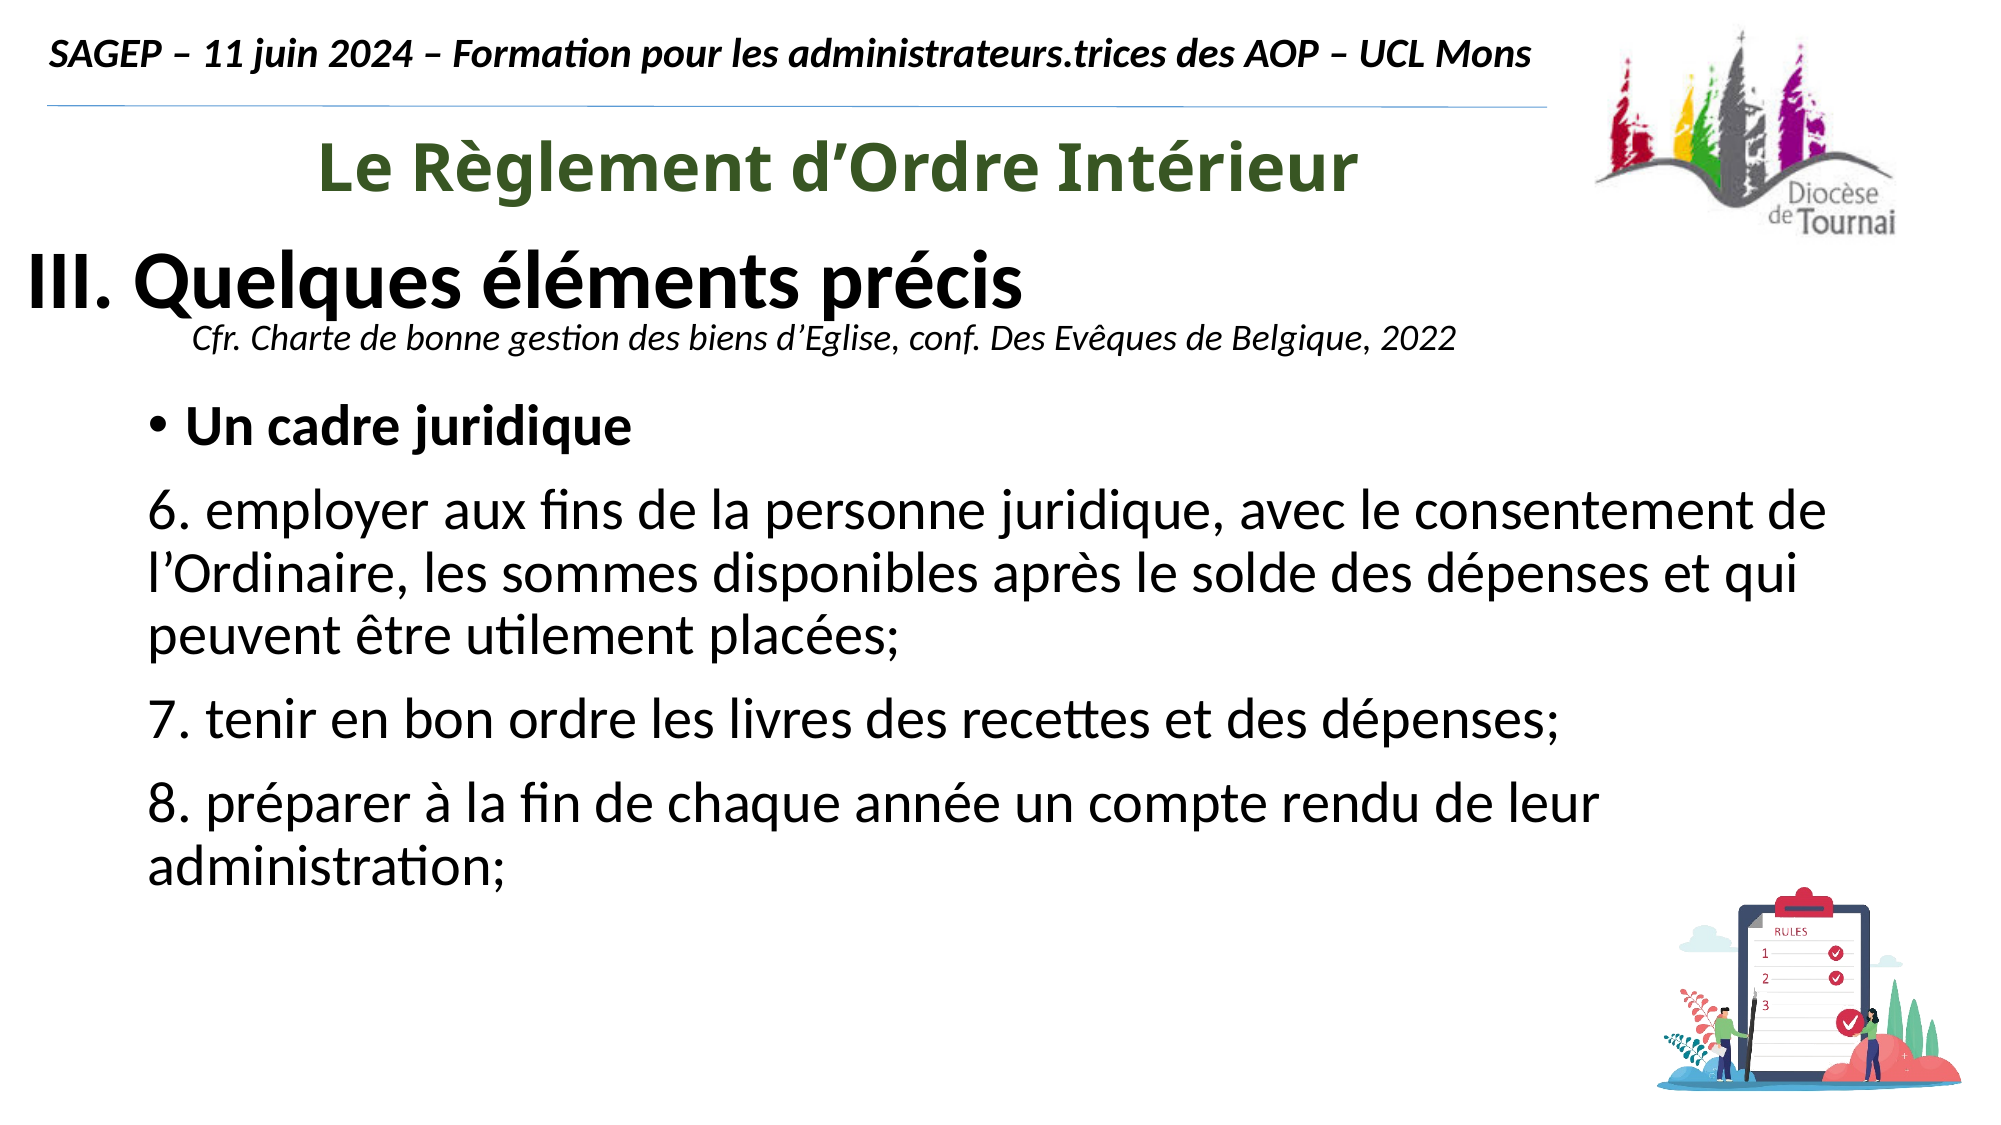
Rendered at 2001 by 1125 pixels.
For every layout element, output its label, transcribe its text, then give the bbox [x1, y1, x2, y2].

text_box III. Quelques éléments précis [11, 217, 1556, 333]
picture [1641, 863, 1972, 1112]
picture [1570, 18, 1923, 255]
text_box Cfr. Charte de bonne gestion des biens d’Eglise, conf. Des Evêques de Belgique, 2022 [177, 305, 1548, 366]
list Un cadre juridique 6. employer aux fins de la personne juridique, avec le consentement de l’Ordinaire, les sommes disponibles après le solde des dépenses et qui peuvent être utilement placées; 7. tenir en bon ordre les livres des recettes et des dépenses; 8. préparer à la fin de chaque année un compte rendu de leur administration; [132, 387, 1869, 1060]
title Le Règlement d’Ordre Intérieur [301, 84, 1911, 279]
text_box SAGEP – 11 juin 2024 – Formation pour les administrateurs.trices des AOP – UCL Mons [11, 18, 1570, 84]
